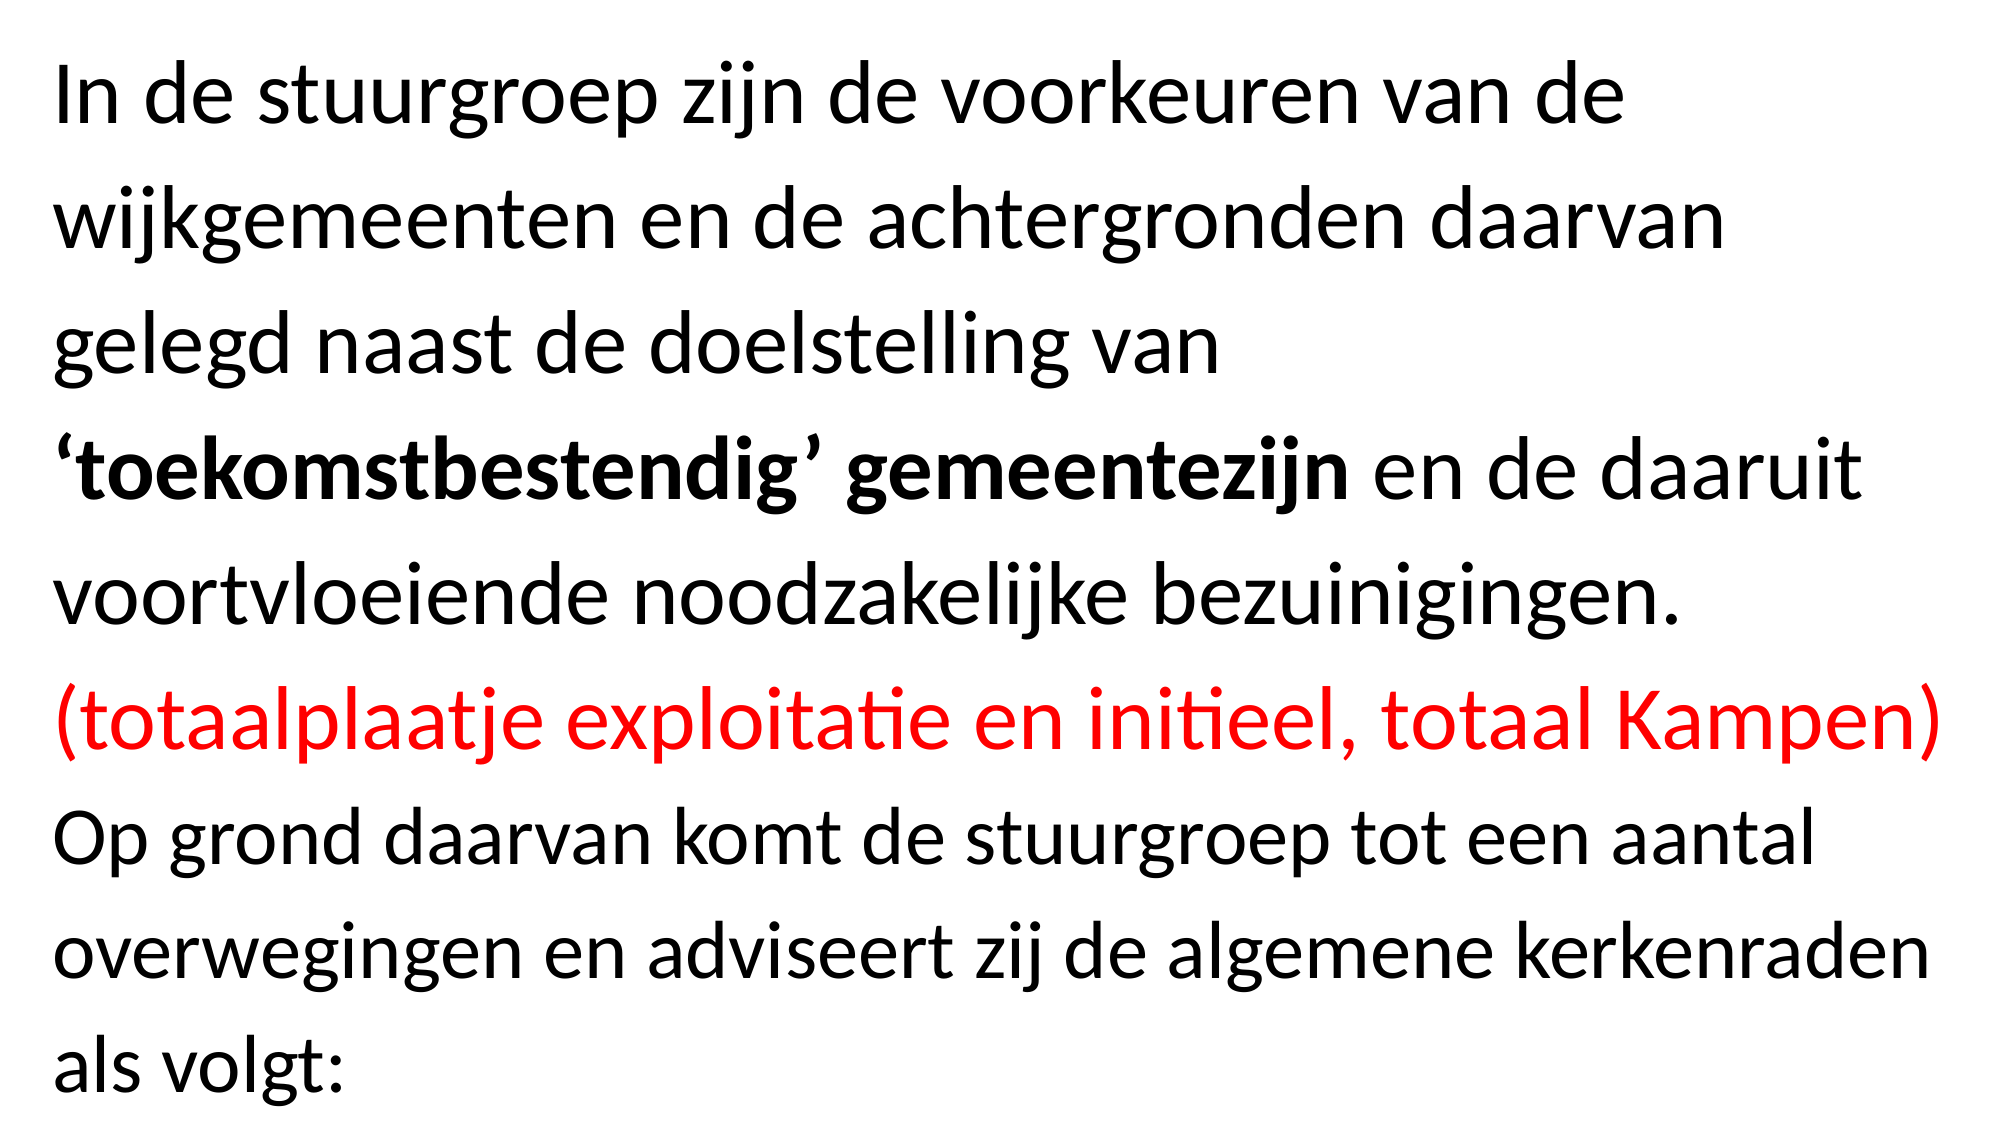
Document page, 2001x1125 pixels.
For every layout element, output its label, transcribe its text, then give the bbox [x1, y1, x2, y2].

title In de stuurgroep zijn de voorkeuren van de wijkgemeenten en de achtergronden daarvan gelegd naast de doelstelling van ‘toekomstbestendig’ gemeentezijn en de daaruit voortvloeiende noodzakelijke bezuinigingen. (totaalplaatje exploitatie en initieel, totaal Kampen) Op grond daarvan komt de stuurgroep tot een aantal overwegingen en adviseert zij de algemene kerkenraden als volgt: [0, 0, 2000, 1125]
